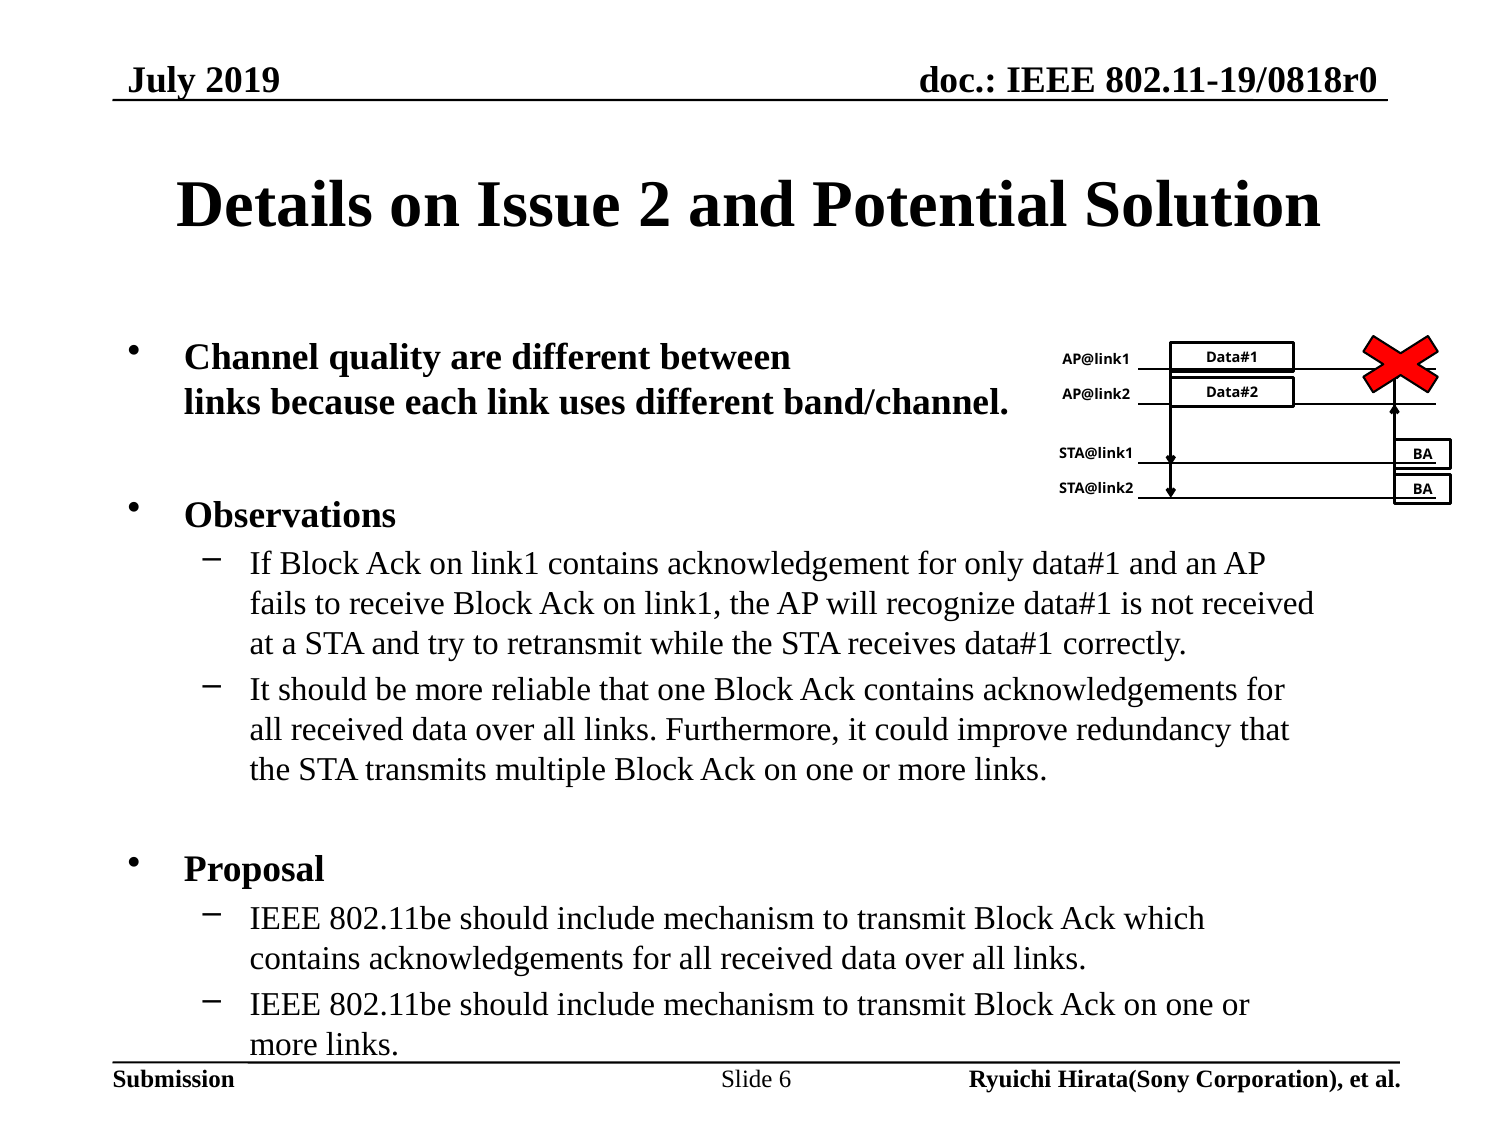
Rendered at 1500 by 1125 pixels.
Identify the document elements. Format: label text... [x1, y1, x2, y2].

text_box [1039, 324, 1464, 505]
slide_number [112, 54, 413, 100]
list Channel quality are different between links because each link uses different band/channel. Observations If Block Ack on link1 contains acknowledgement for only data#1 and an AP fails to receive Block Ack on link1, the AP will recognize data#1 is not received at a STA and try to retransmit while the STA receives data#1 correctly. It should be more reliable that one Block Ack contains acknowledgements for all received data over all links. Furthermore, it could improve redundancy that the STA transmits multiple Block Ack on one or more links. Proposal IEEE 802.11be should include mechanism to transmit Block Ack which contains acknowledgements for all received data over all links. IEEE 802.11be should include mechanism to transmit Block Ack on one or more links. [112, 324, 1338, 1000]
title Details on Issue 2 and Potential Solution [112, 112, 1388, 288]
slide_number Slide 6 [712, 1061, 801, 1093]
footer Ryuichi Hirata(Sony Corporation), et al. [962, 1061, 1402, 1093]
